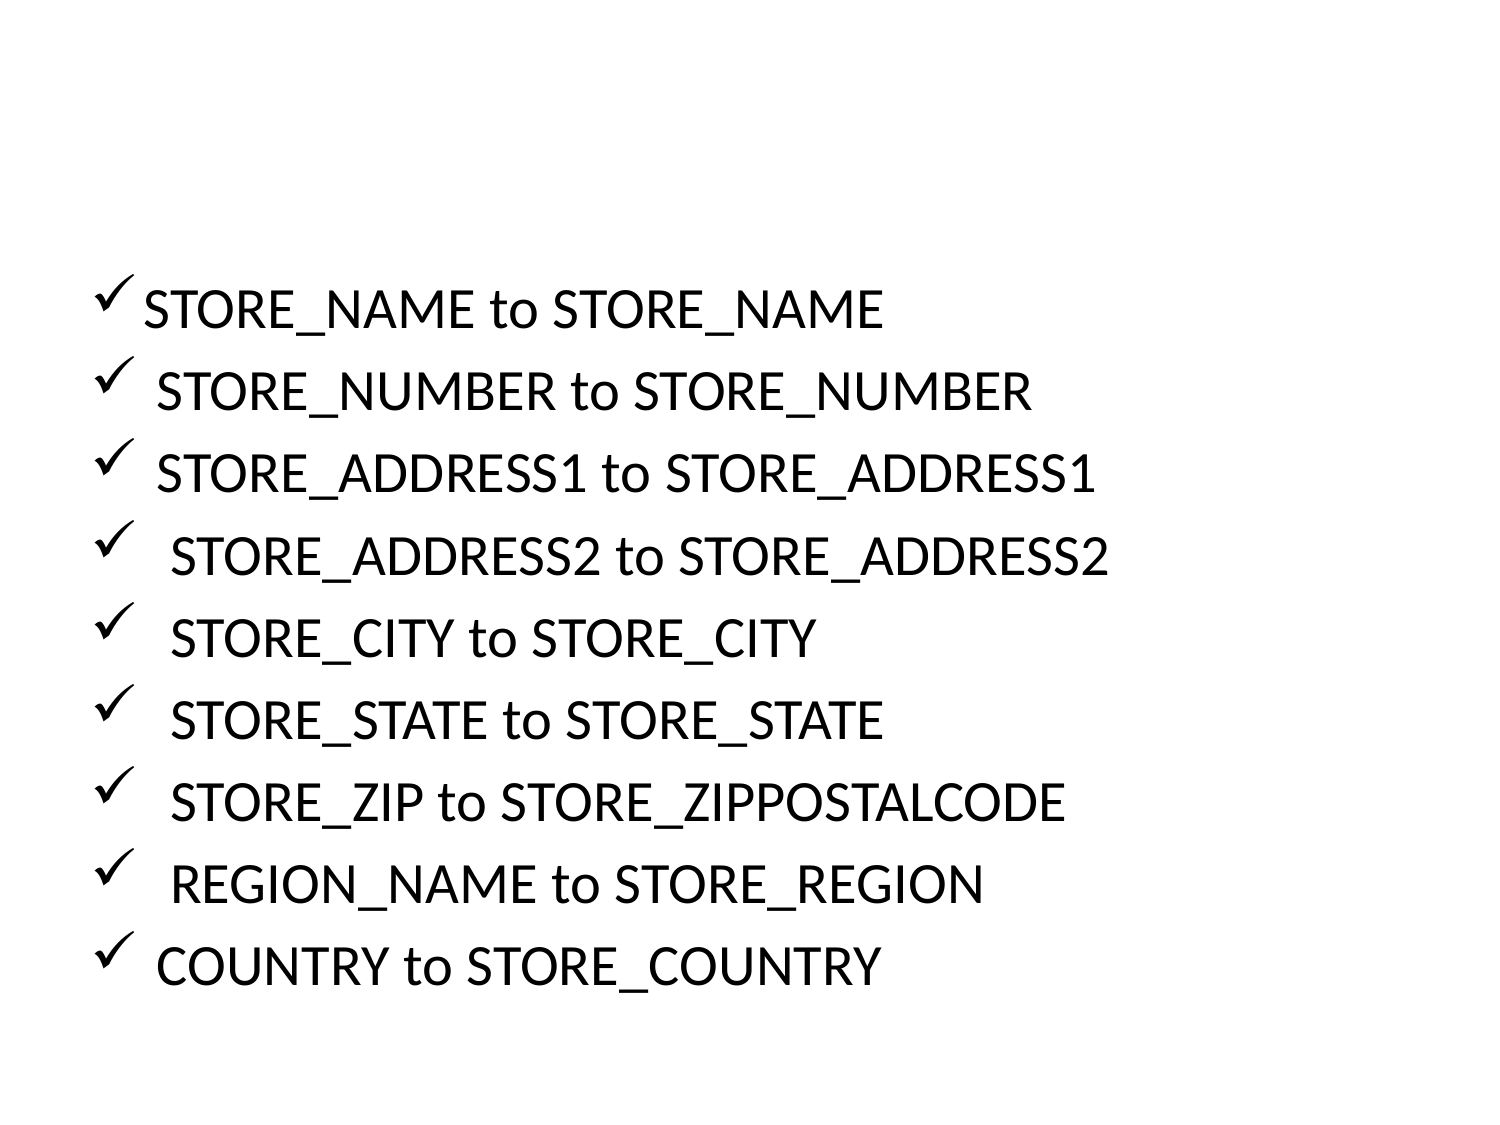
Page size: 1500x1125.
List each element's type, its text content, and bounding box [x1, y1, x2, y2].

list STORE_NAME to STORE_NAME STORE_NUMBER to STORE_NUMBER STORE_ADDRESS1 to STORE_ADDRESS1 STORE_ADDRESS2 to STORE_ADDRESS2 STORE_CITY to STORE_CITY STORE_STATE to STORE_STATE STORE_ZIP to STORE_ZIPPOSTALCODE REGION_NAME to STORE_REGION COUNTRY to STORE_COUNTRY [75, 262, 1425, 1005]
